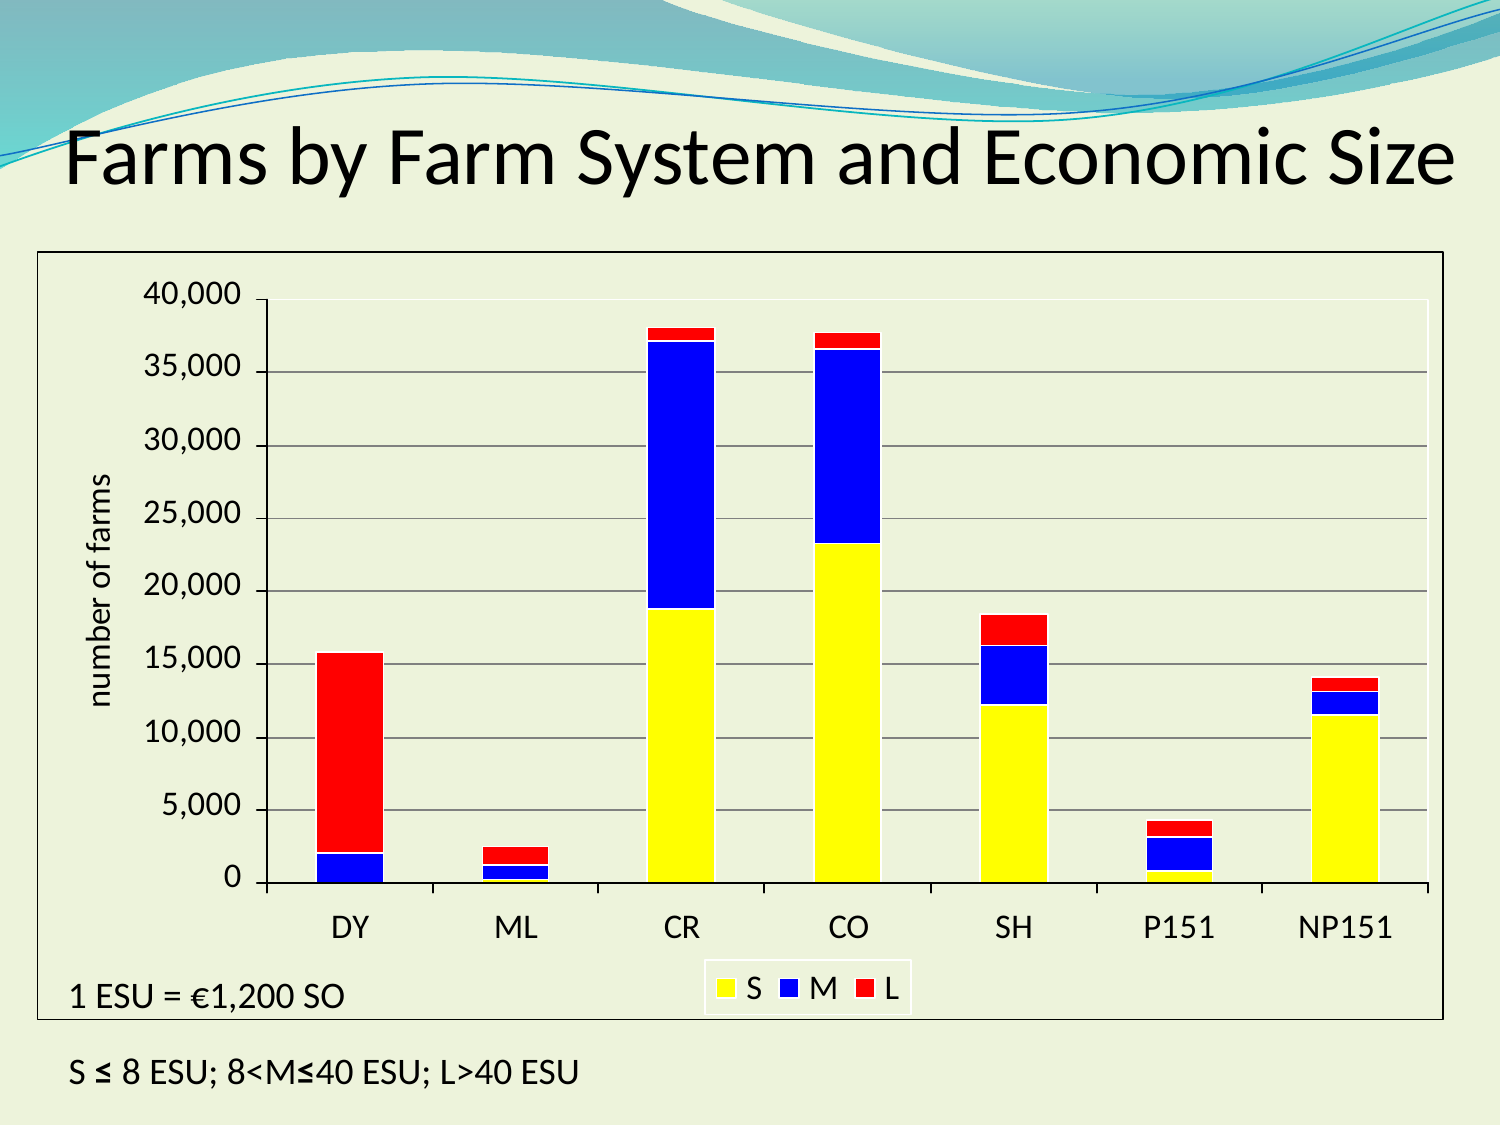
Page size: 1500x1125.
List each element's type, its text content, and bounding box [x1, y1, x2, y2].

text_box S ≤ 8 ESU; 8<M≤40 ESU; L>40 ESU [54, 1041, 596, 1100]
title Farms by Farm System and Economic Size [64, 138, 1491, 327]
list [29, 243, 1454, 1029]
